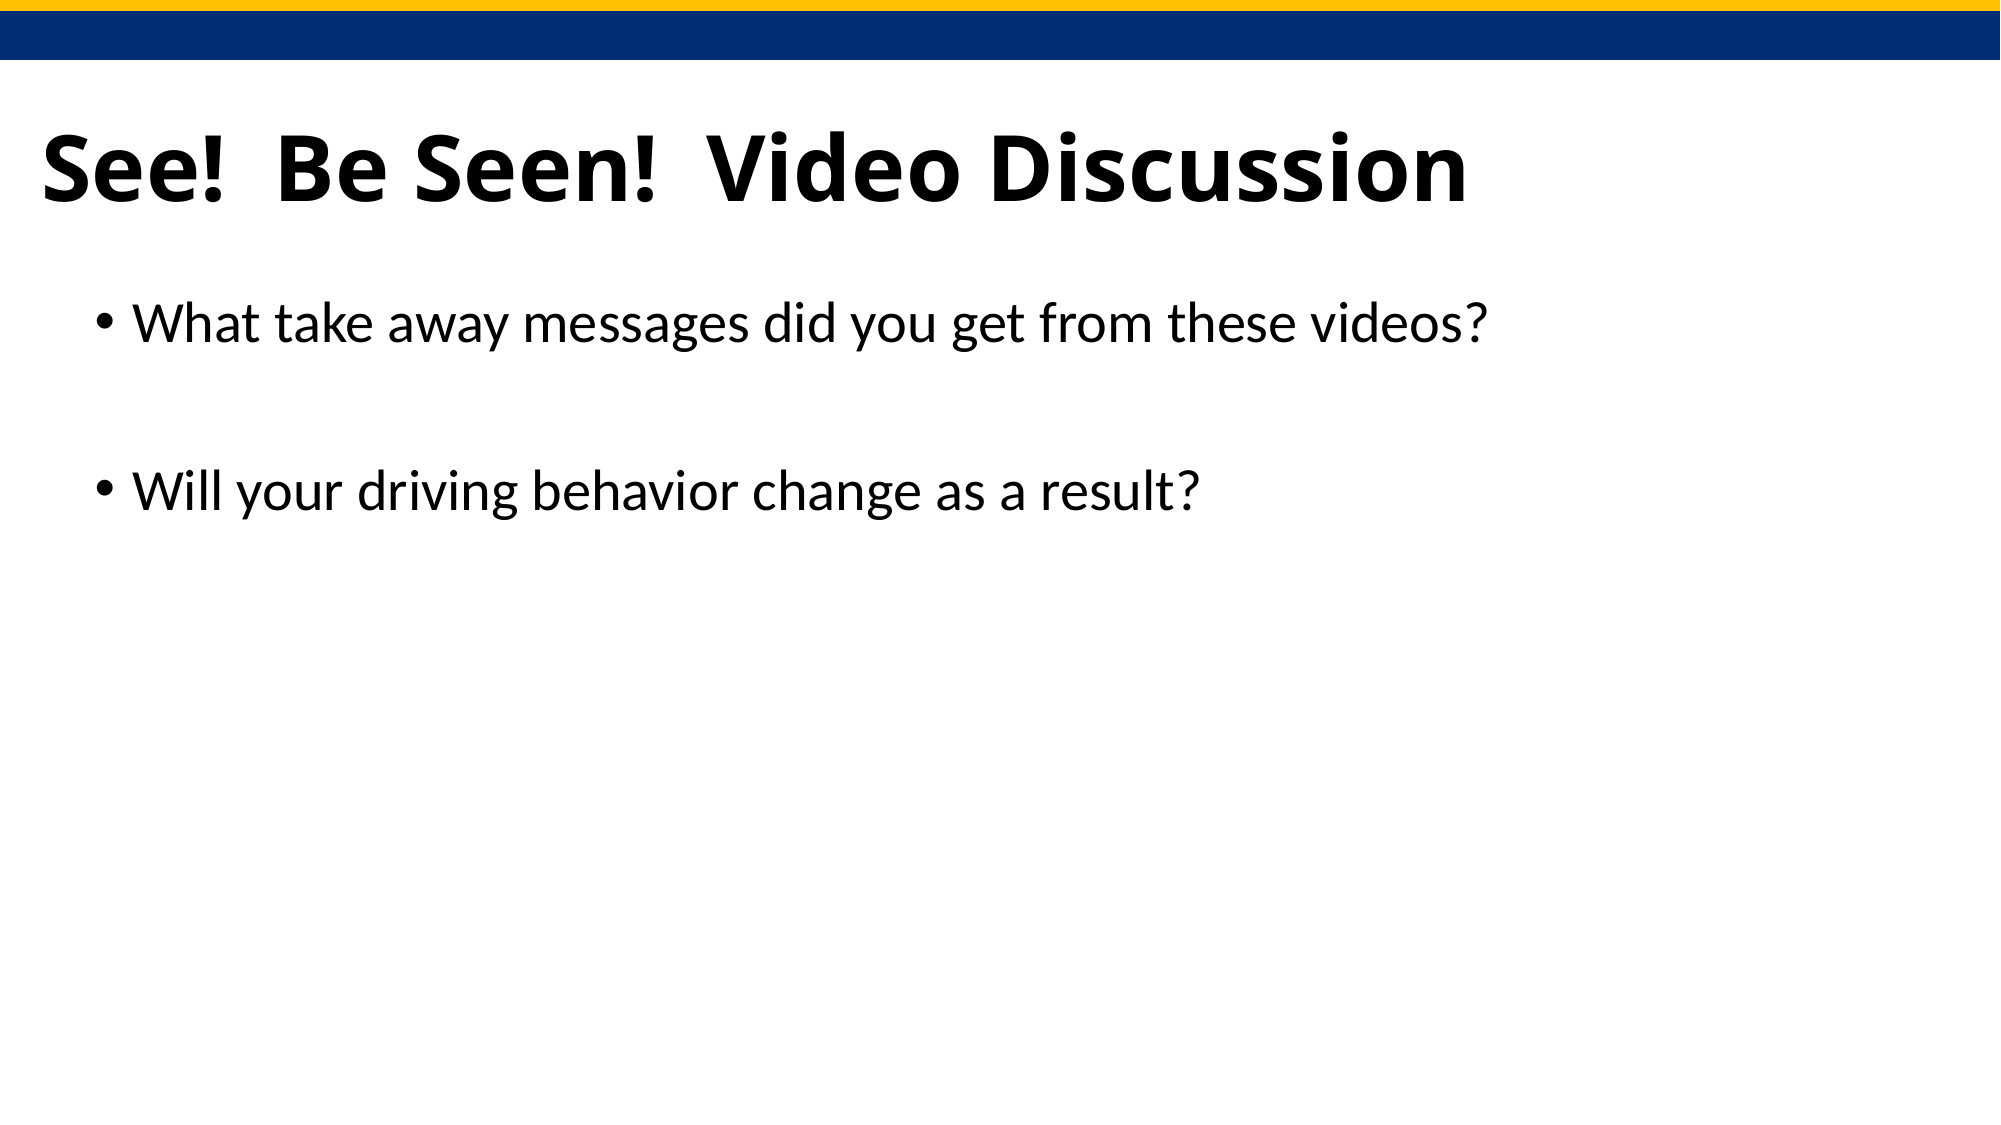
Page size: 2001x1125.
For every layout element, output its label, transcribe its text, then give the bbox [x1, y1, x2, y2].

picture [0, 0, 2000, 60]
list What take away messages did you get from these videos? Will your driving behavior change as a result? [79, 284, 1892, 1014]
title See! Be Seen! Video Discussion [26, 63, 1752, 281]
